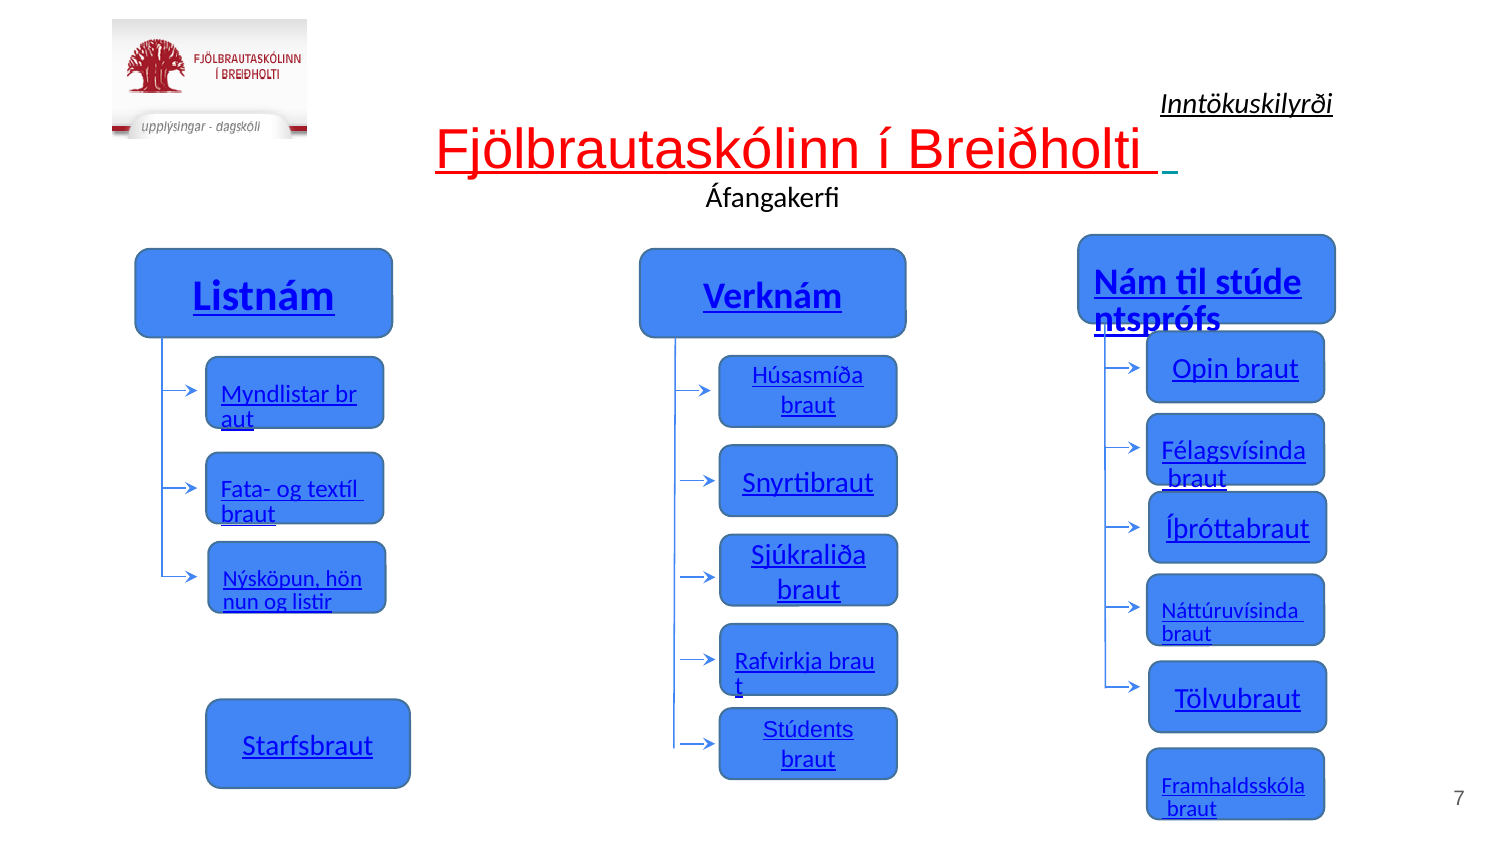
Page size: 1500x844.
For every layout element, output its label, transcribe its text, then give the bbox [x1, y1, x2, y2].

text_box Fata- og textíl braut [206, 452, 384, 524]
text_box Snyrtibraut [719, 445, 897, 517]
text_box Náttúruvísinda braut [1147, 574, 1325, 646]
text_box Íþróttabraut [1149, 491, 1327, 563]
title Fjölbrautaskólinn í Breiðholti [261, 54, 1273, 187]
slide_number 7 [1389, 764, 1480, 830]
text_box Inntökuskilyrði [1148, 78, 1353, 124]
text_box Listnám [135, 248, 393, 338]
text_box Rafvirkja braut [720, 623, 898, 695]
text_box Sjúkraliða braut [720, 534, 898, 606]
text_box Nám til stúdentsprófs [1078, 234, 1336, 324]
text_box Tölvubraut [1149, 661, 1327, 733]
text_box Áfangakerfi [670, 172, 875, 218]
text_box Húsasmíða braut [719, 355, 897, 427]
text_box Félagsvísinda braut [1147, 413, 1325, 485]
text_box Framhaldsskóla braut [1147, 748, 1325, 820]
picture [112, 19, 308, 140]
text_box Verknám [639, 248, 906, 338]
text_box Nýsköpun, hönnun og listir [208, 541, 386, 613]
text_box Starfsbraut [206, 699, 411, 788]
text_box Stúdents braut [719, 708, 897, 780]
text_box Myndlistar braut [206, 356, 384, 428]
text_box Opin braut [1147, 331, 1325, 403]
